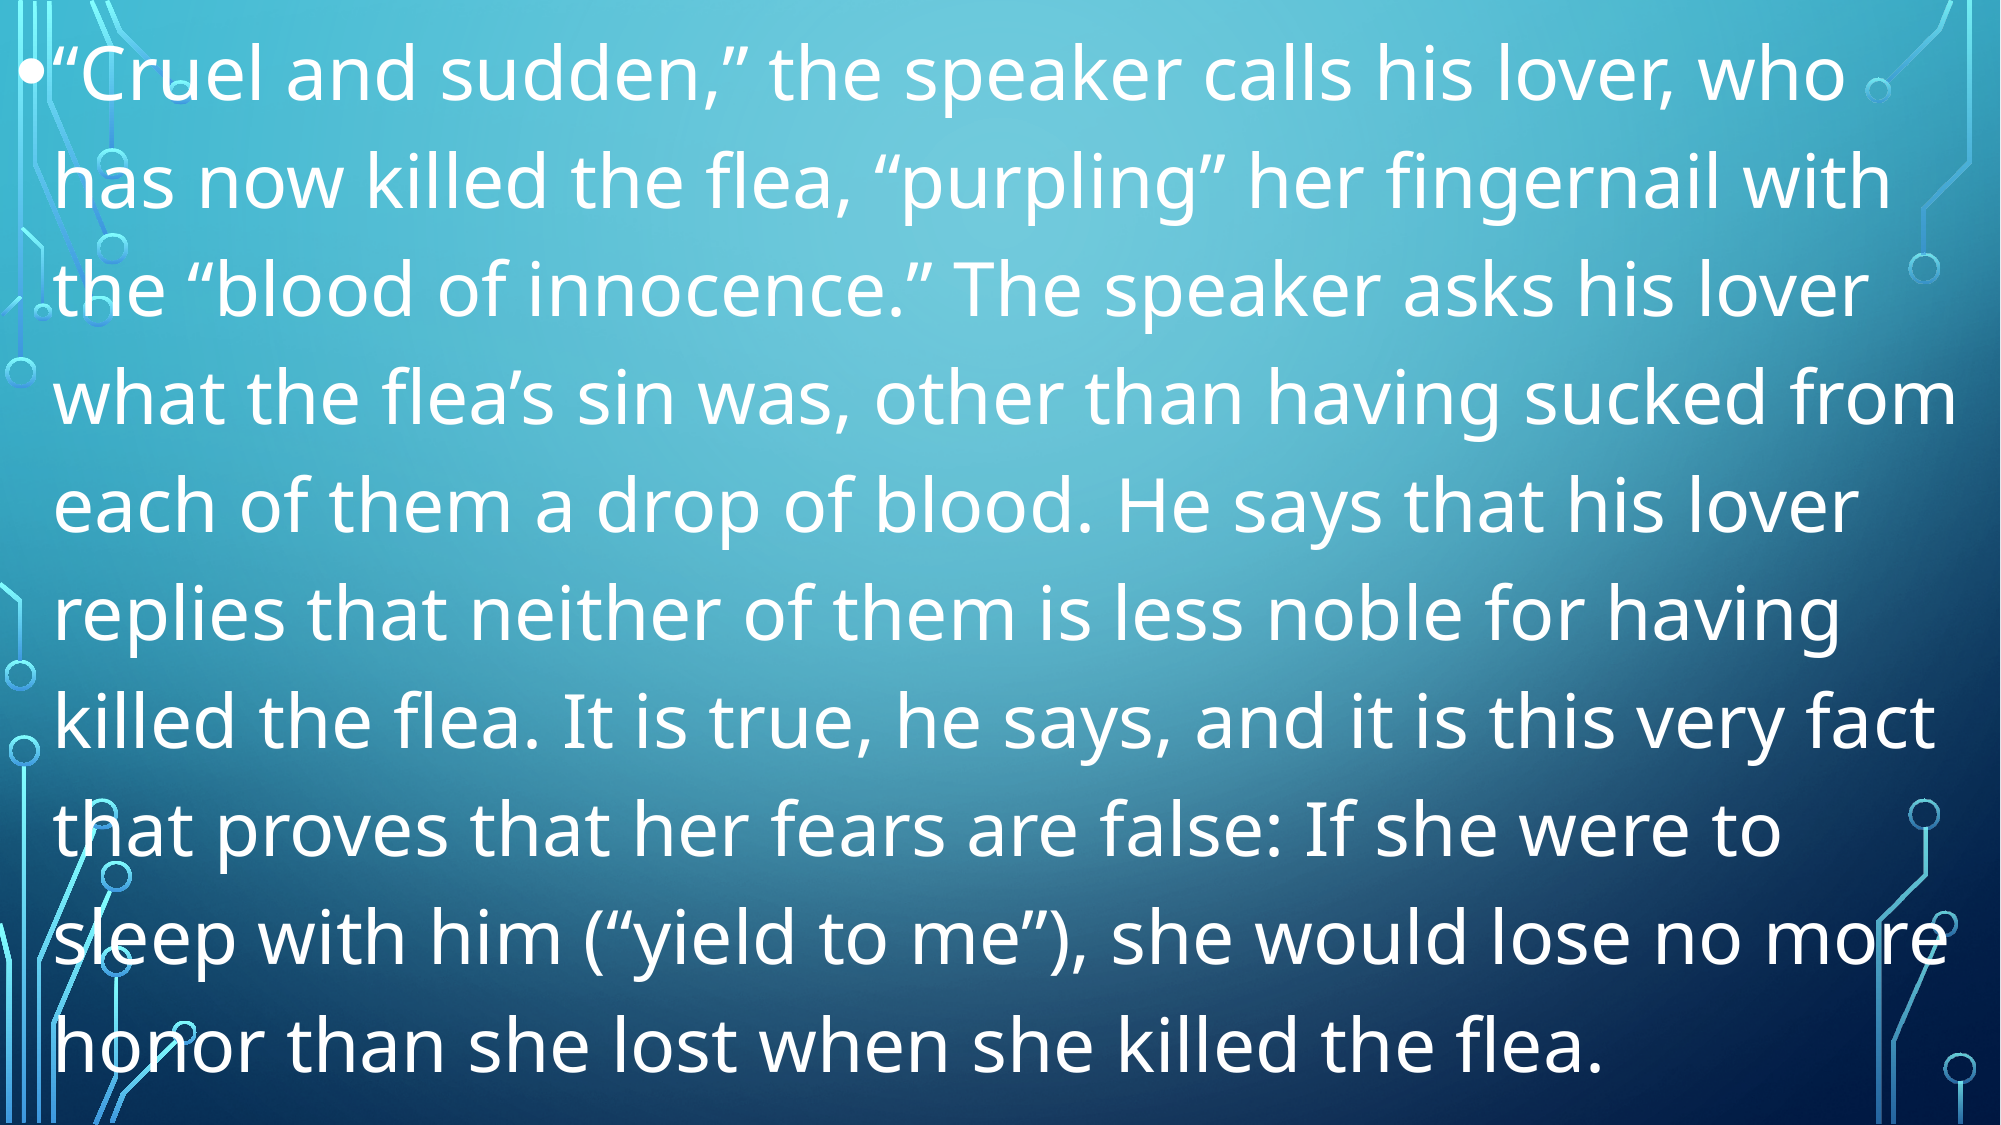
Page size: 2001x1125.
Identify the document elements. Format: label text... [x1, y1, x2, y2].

list “Cruel and sudden,” the speaker calls his lover, who has now killed the flea, “purpling” her fingernail with the “blood of innocence.” The speaker asks his lover what the flea’s sin was, other than having sucked from each of them a drop of blood. He says that his lover replies that neither of them is less noble for having killed the flea. It is true, he says, and it is this very fact that proves that her fears are false: If she were to sleep with him (“yield to me”), she would lose no more honor than she lost when she killed the flea. [0, 0, 2000, 1125]
